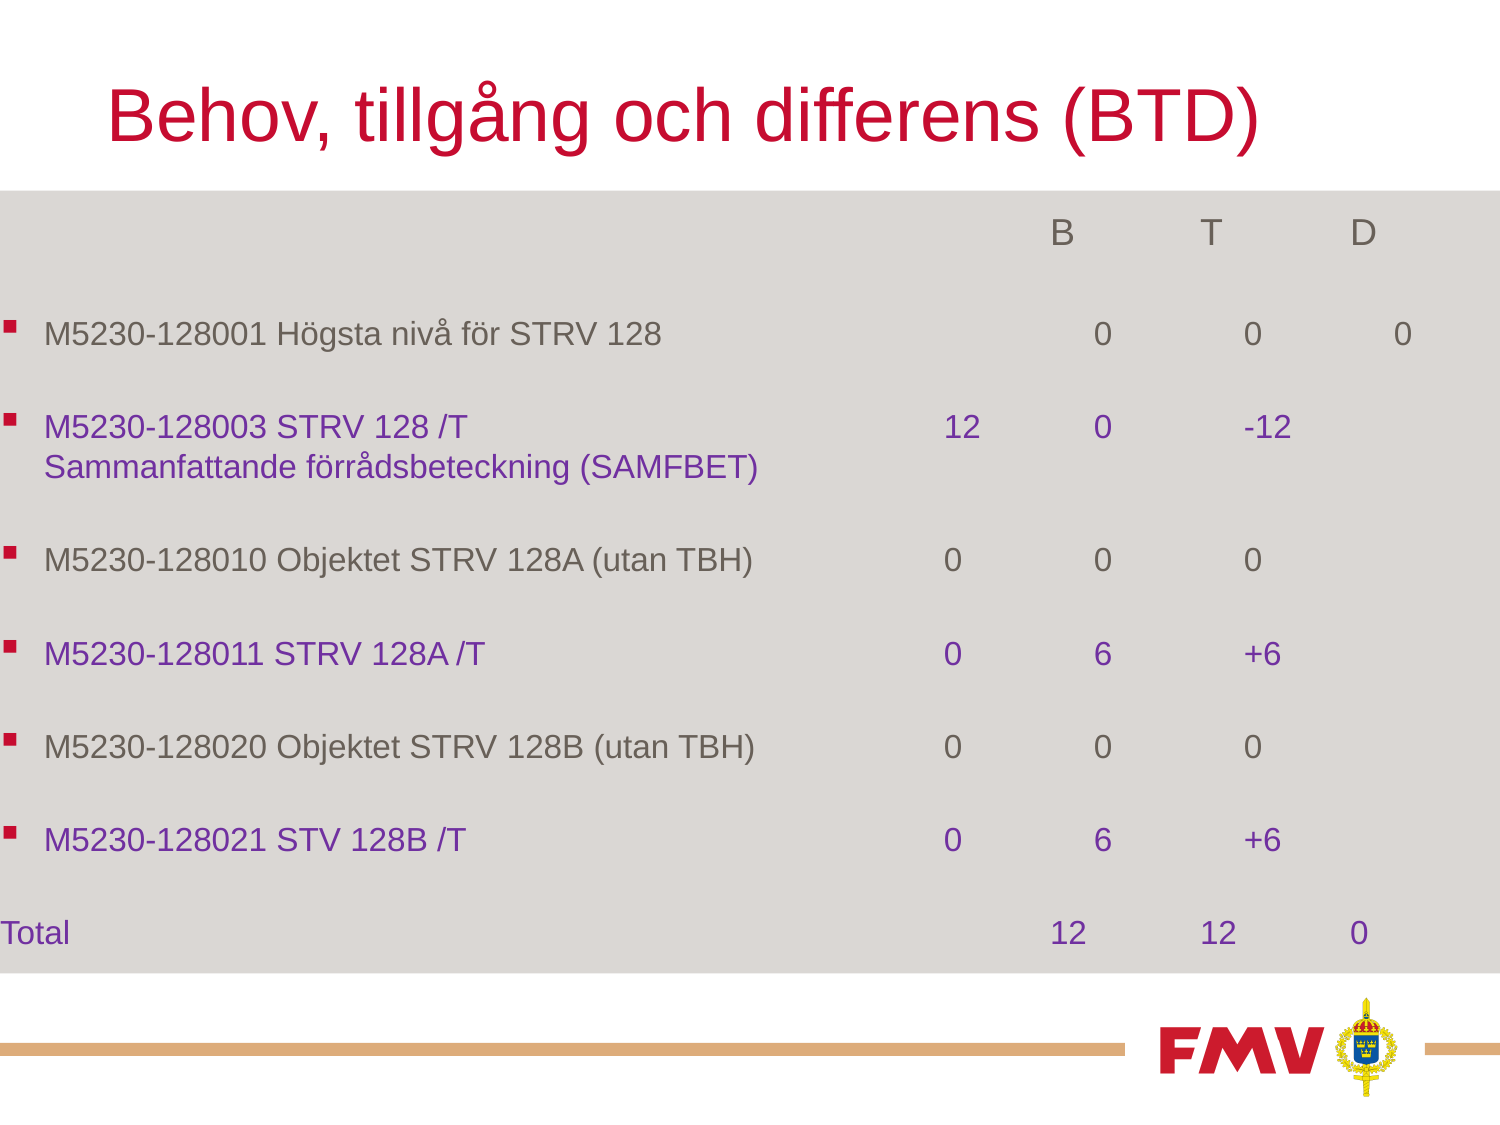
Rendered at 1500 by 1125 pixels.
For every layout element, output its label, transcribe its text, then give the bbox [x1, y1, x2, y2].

title Behov, tillgång och differens (BTD) [106, 66, 1416, 172]
list B T D M5230-128001 Högsta nivå för STRV 128 0 0 0 M5230-128003 STRV 128 /T 12 0 -12 Sammanfattande förrådsbeteckning (SAMFBET) M5230-128010 Objektet STRV 128A (utan TBH) 0 0 0 M5230-128011 STRV 128A /T 0 6 +6 M5230-128020 Objektet STRV 128B (utan TBH) 0 0 0 M5230-128021 STV 128B /T 0 6 +6 Total 12 12 0 [0, 208, 1500, 976]
picture [1141, 983, 1416, 1111]
